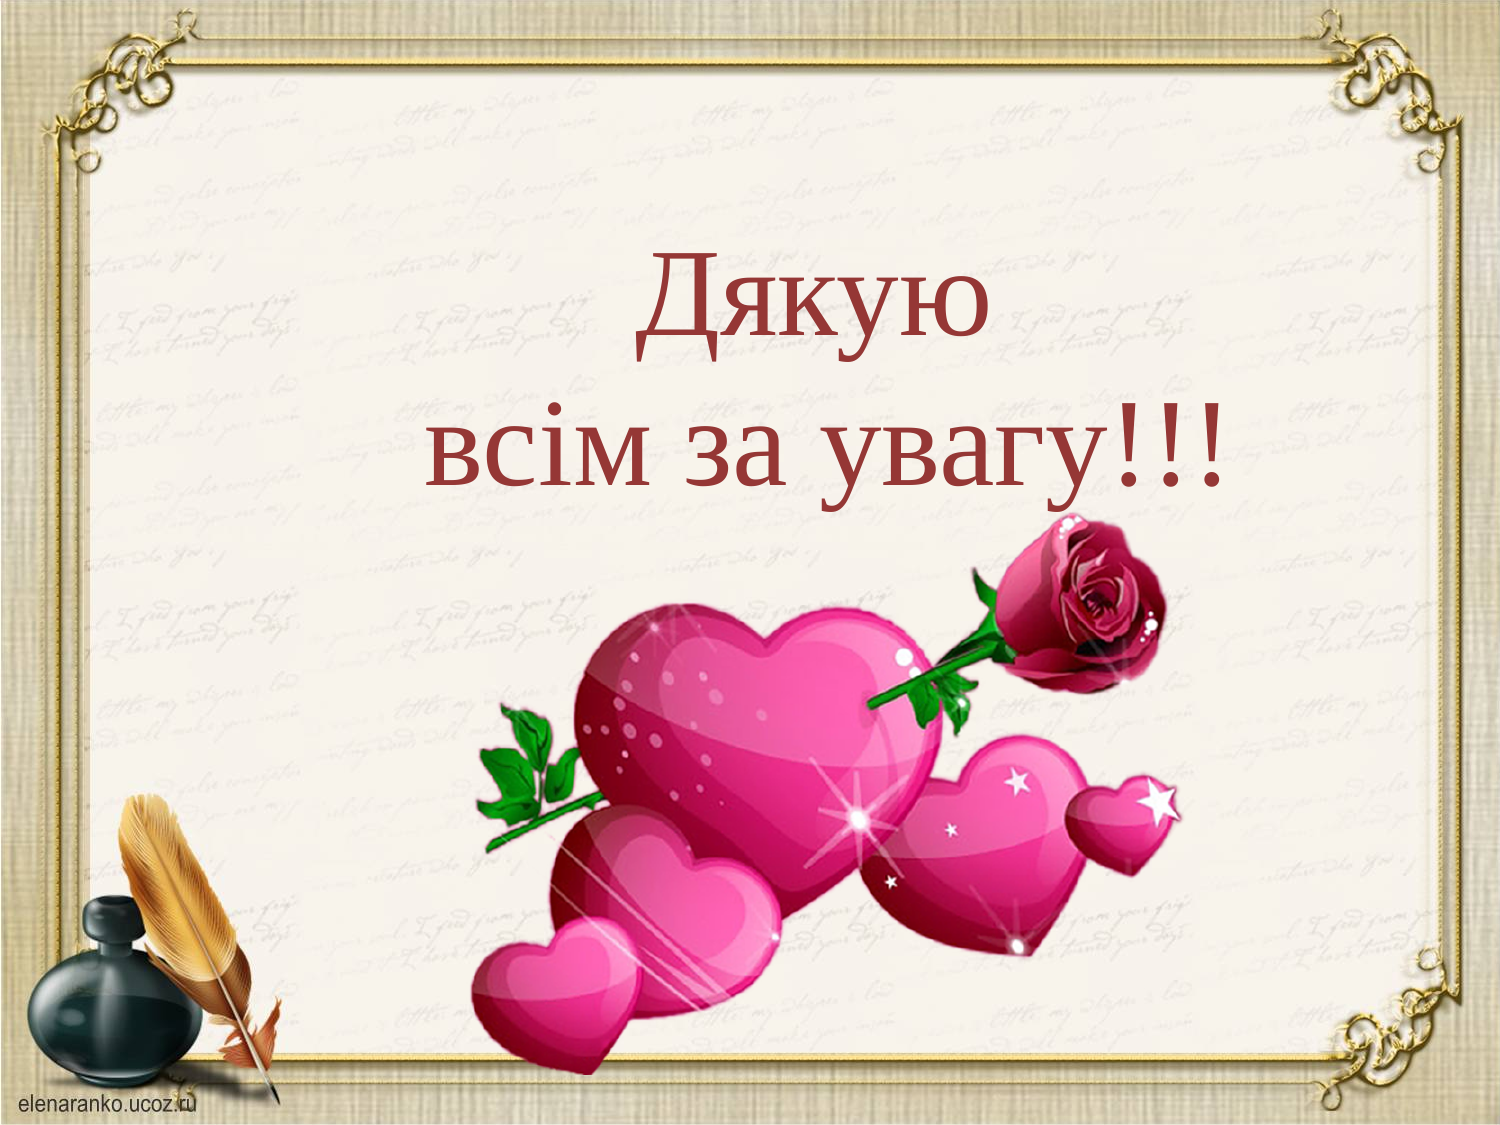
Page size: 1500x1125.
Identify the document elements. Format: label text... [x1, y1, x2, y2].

text_box Дякую всім за увагу!!! [171, 172, 1400, 468]
picture [0, 0, 1500, 1125]
